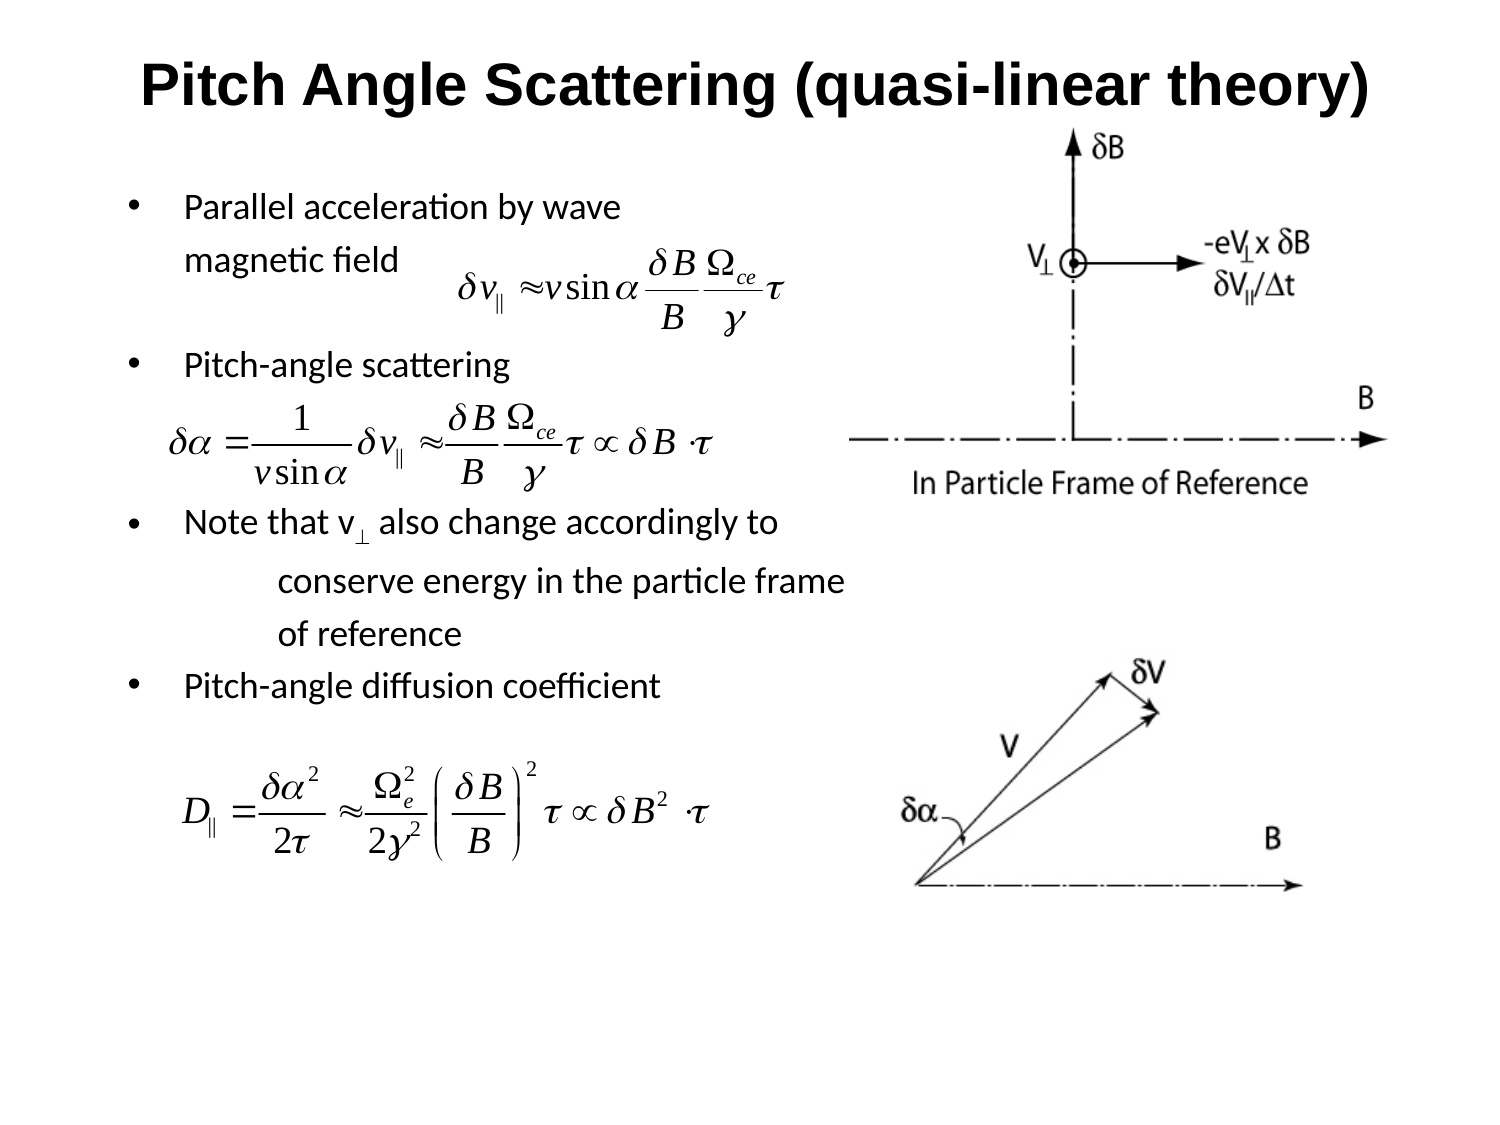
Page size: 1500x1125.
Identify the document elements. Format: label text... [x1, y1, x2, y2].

picture [849, 124, 1388, 504]
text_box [450, 237, 795, 349]
picture [812, 649, 1304, 893]
list Parallel acceleration by wave magnetic field Pitch-angle scattering Note that v also change accordingly to conserve energy in the particle frame of reference Pitch-angle diffusion coefficient [112, 174, 1388, 1088]
title Pitch Angle Scattering (quasi-linear theory) [50, 37, 1463, 125]
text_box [174, 749, 718, 873]
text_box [162, 391, 724, 504]
